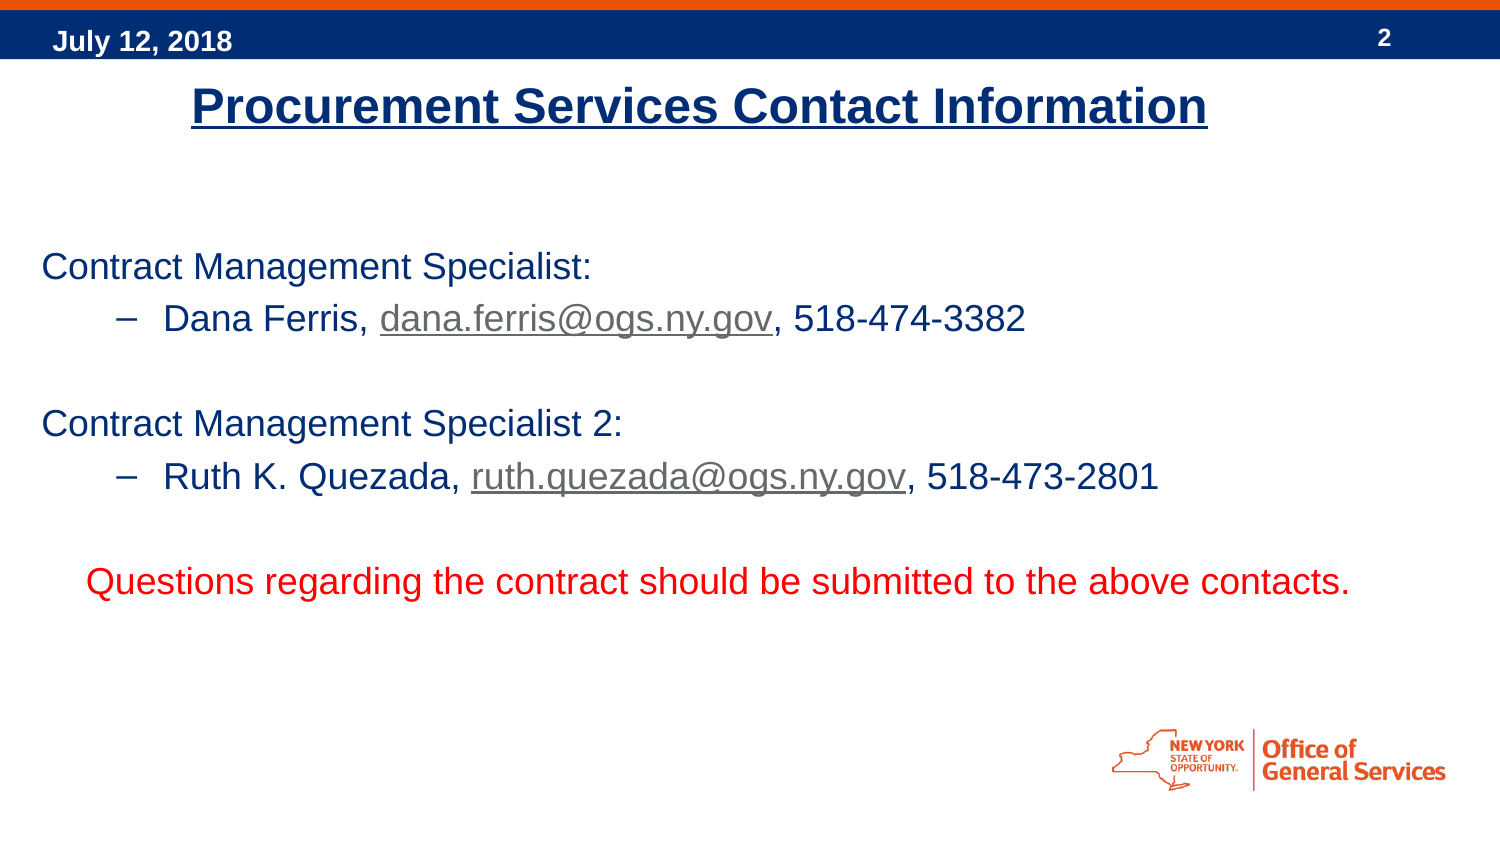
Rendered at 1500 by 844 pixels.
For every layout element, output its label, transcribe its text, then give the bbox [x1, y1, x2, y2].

list Contract Management Specialist: Dana Ferris, dana.ferris@ogs.ny.gov, 518-474-3382 Contract Management Specialist 2: Ruth K. Quezada, ruth.quezada@ogs.ny.gov, 518-473-2801 Questions regarding the contract should be submitted to the above contacts. [26, 134, 1475, 710]
title Procurement Services Contact Information [24, 59, 1375, 147]
slide_number 2 [1362, 14, 1463, 60]
picture [1112, 729, 1446, 791]
